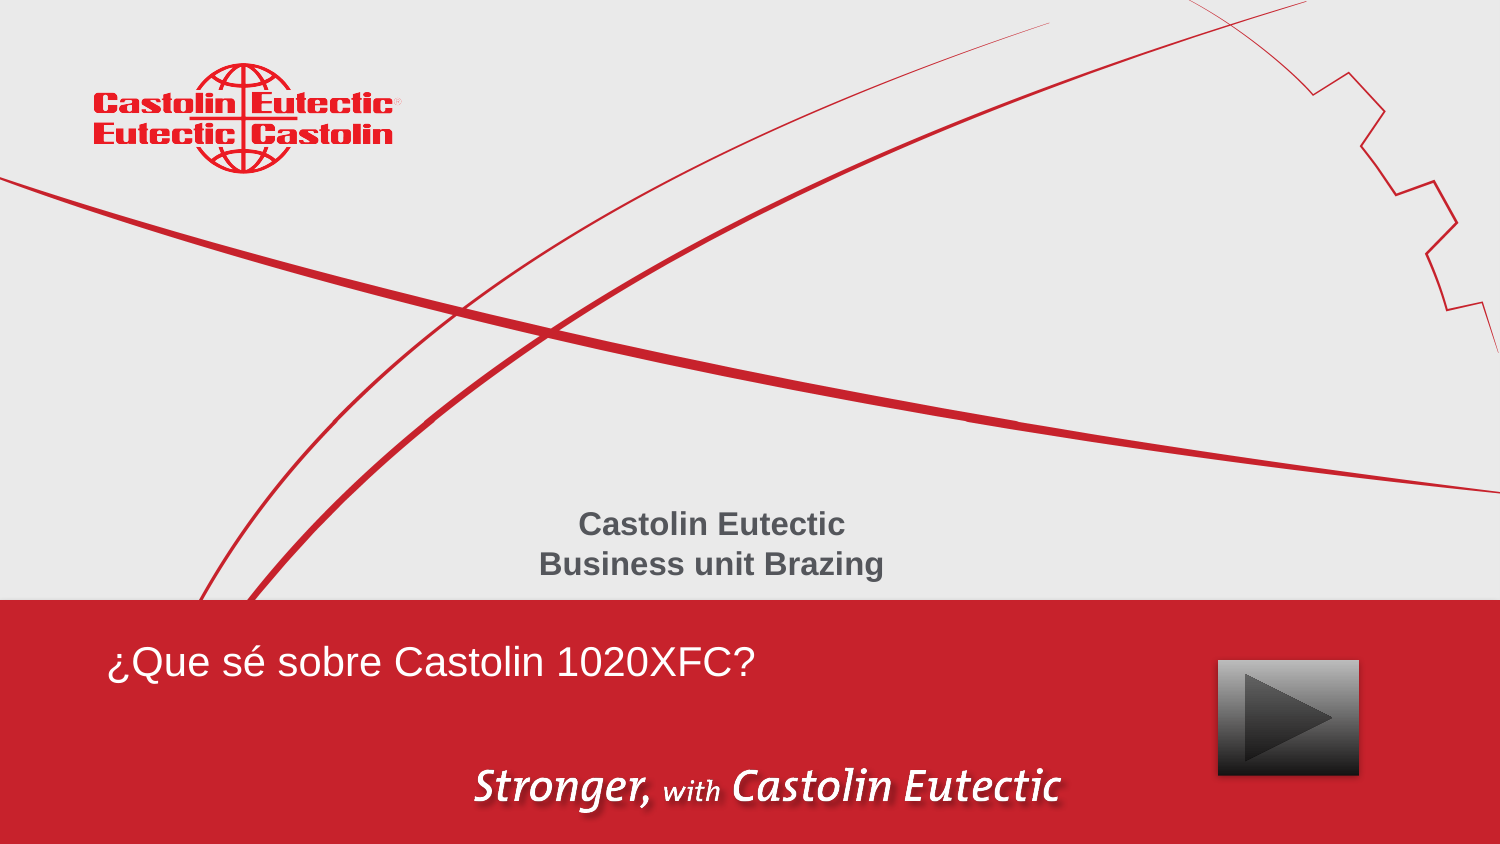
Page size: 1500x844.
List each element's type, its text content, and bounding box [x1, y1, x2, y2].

picture [432, 727, 1176, 844]
picture [0, 0, 1500, 600]
text_box [1217, 659, 1360, 776]
title Castolin Eutectic Business unit Brazing [308, 494, 1116, 590]
subtitle ¿Que sé sobre Castolin 1020XFC? [90, 627, 1442, 718]
